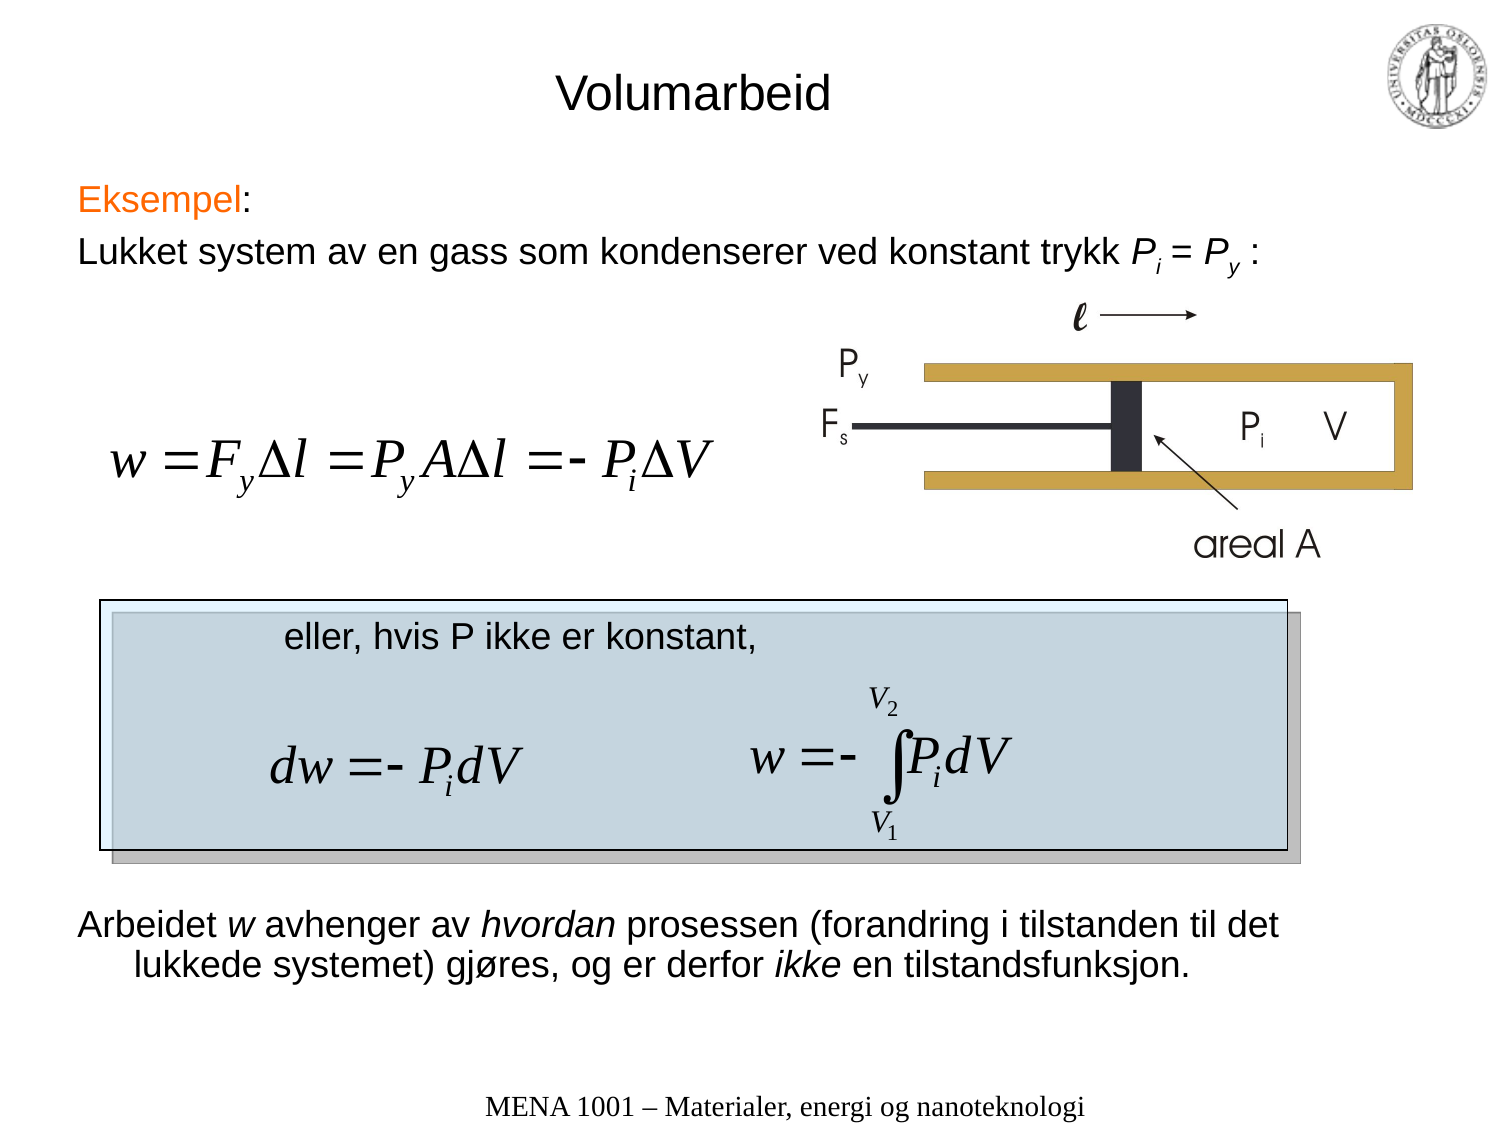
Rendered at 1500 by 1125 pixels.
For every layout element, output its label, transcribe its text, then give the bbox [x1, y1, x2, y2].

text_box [740, 674, 1021, 851]
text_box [261, 729, 534, 811]
list Eksempel: Lukket system av en gass som kondenserer ved konstant trykk Pi = Py : eller, hvis P ikke er konstant, Arbeidet w avhenger av hvordan prosessen (forandring i tilstanden til det lukkede systemet) gjøres, og er derfor ikke en tilstandsfunksjon. [62, 172, 1343, 542]
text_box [100, 421, 727, 511]
picture [1387, 24, 1500, 129]
footer MENA 1001 – Materialer, energi og nanoteknologi [466, 1079, 1105, 1125]
title Volumarbeid [74, 0, 1313, 172]
picture [820, 302, 1413, 559]
list Eksempel: Lukket system av en gass som kondenserer ved konstant trykk Pi = Py : eller, hvis P ikke er konstant, Arbeidet w avhenger av hvordan prosessen (forandring i tilstanden til det lukkede systemet) gjøres, og er derfor ikke en tilstandsfunksjon. [62, 543, 1343, 1013]
